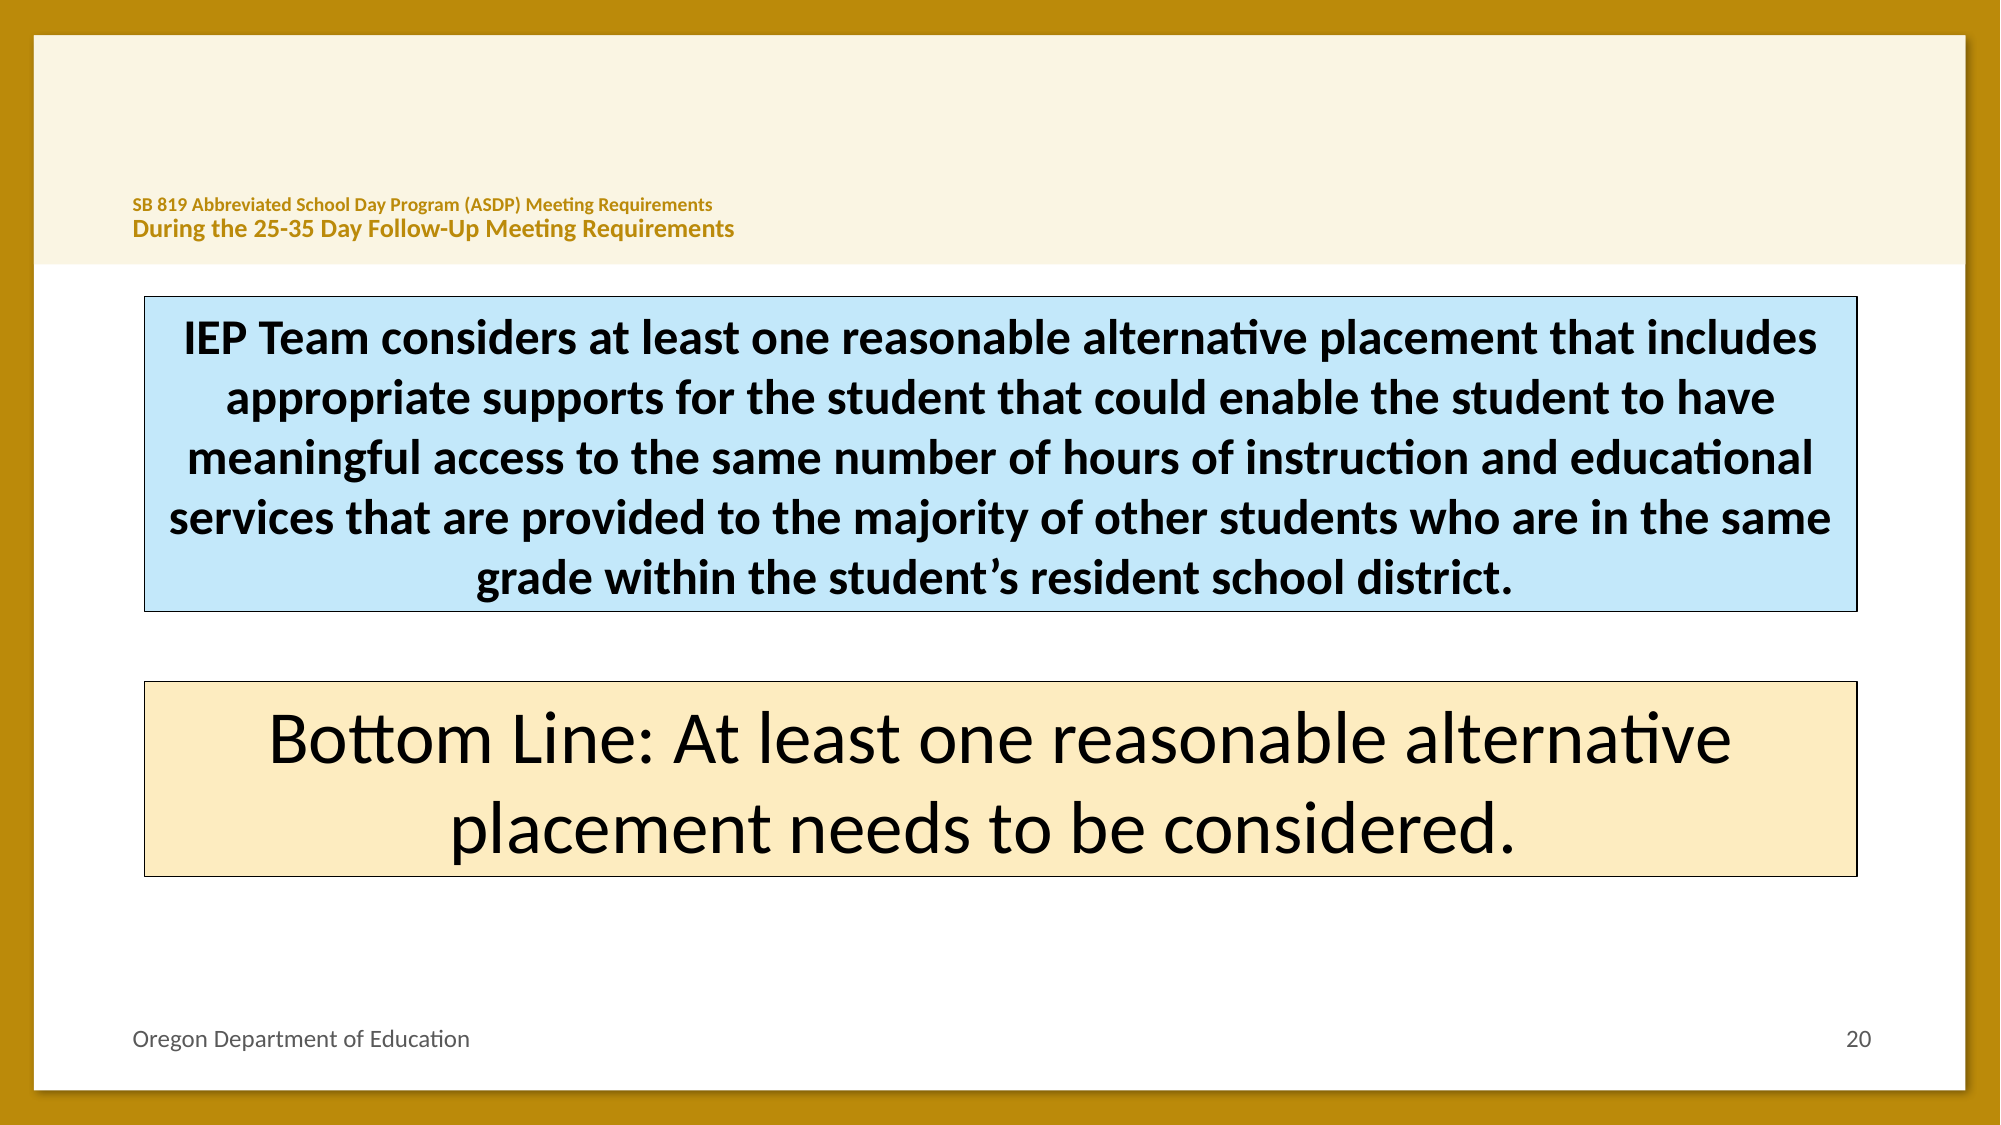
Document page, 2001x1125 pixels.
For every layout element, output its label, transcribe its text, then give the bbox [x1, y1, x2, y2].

title SB 819 Abbreviated School Day Program (ASDP) Meeting Requirements During the 25-35 Day Follow-Up Meeting Requirements [117, 82, 1887, 252]
footer Oregon Department of Education [117, 1007, 588, 1068]
slide_number 20 [1412, 1007, 1887, 1068]
text_box IEP Team considers at least one reasonable alternative placement that includes appropriate supports for the student that could enable the student to have meaningful access to the same number of hours of instruction and educational services that are provided to the majority of other students who are in the same grade within the student’s resident school district. [144, 296, 1858, 612]
text_box Bottom Line: At least one reasonable alternative placement needs to be considered. [144, 681, 1858, 877]
